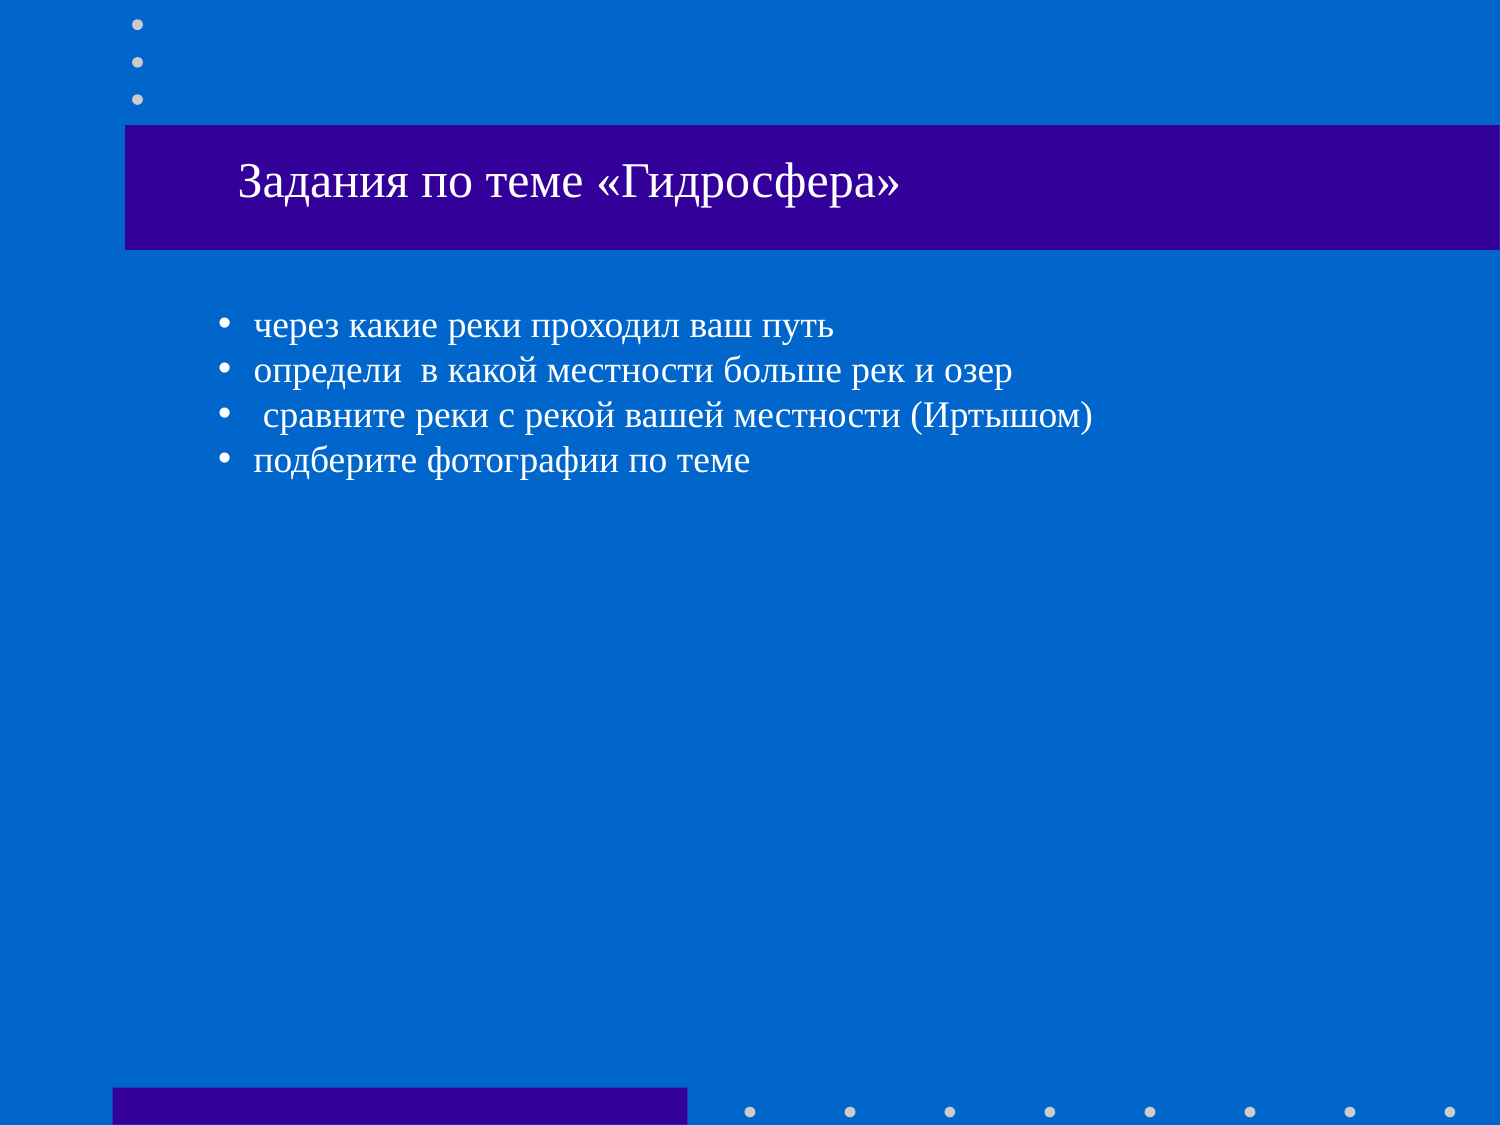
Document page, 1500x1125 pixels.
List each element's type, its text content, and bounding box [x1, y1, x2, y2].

text_box через какие реки проходил ваш путь определи в какой местности больше рек и озер сравните реки с рекой вашей местности (Иртышом) подберите фотографии по теме [203, 292, 1119, 488]
text_box Задания по теме «Гидросфера» [222, 140, 1266, 216]
